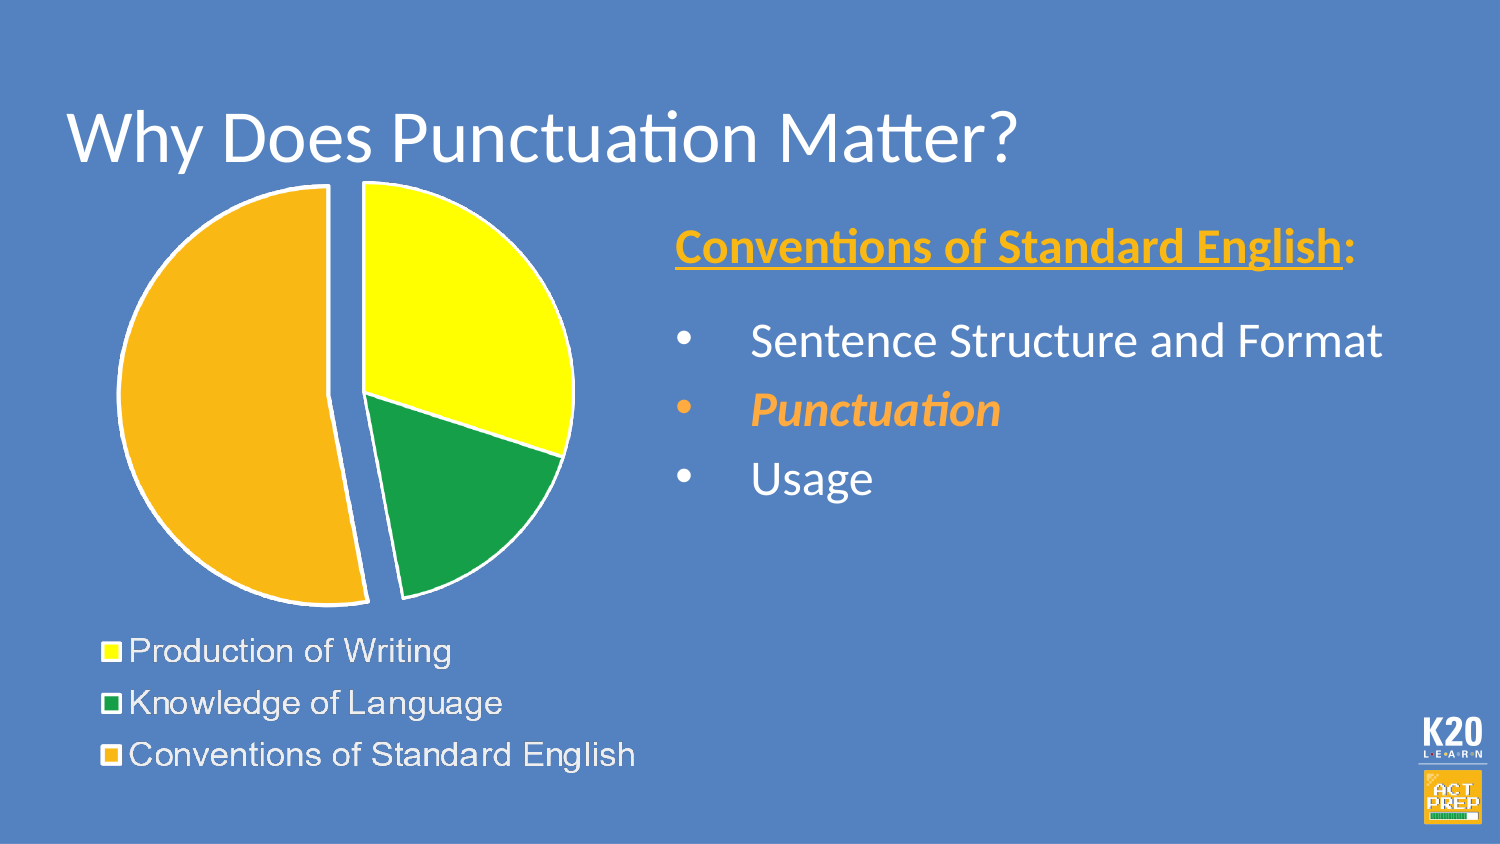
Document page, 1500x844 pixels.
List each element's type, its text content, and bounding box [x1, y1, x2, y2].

title Why Does Punctuation Matter? [51, 72, 1449, 167]
list Conventions of Standard English: Sentence Structure and Format Punctuation Usage [660, 189, 1449, 750]
picture [0, 0, 1500, 844]
